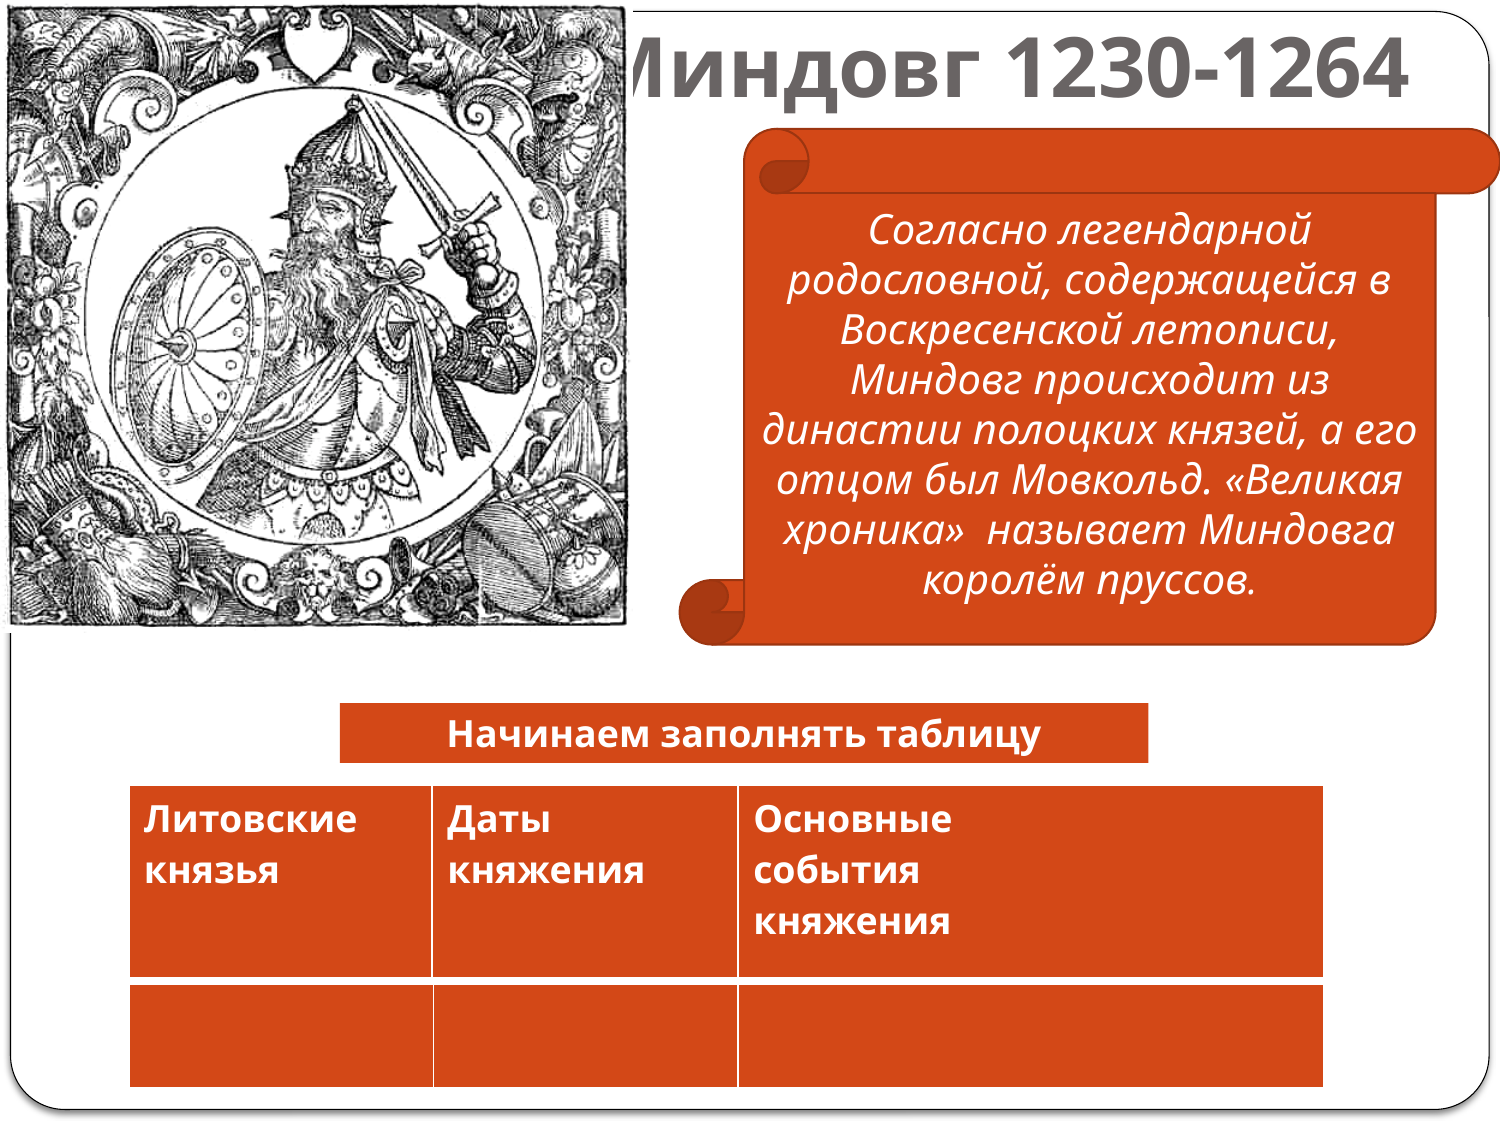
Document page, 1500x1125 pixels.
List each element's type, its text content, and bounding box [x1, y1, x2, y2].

table_header Литовские князья [130, 786, 431, 977]
table_header Даты княжения [433, 786, 737, 977]
table_header Основные события княжения [739, 786, 1323, 977]
table_header [434, 985, 737, 1087]
title Миндовг 1230-1264 [634, 0, 1425, 129]
text_box Начинаем заполнять таблицу [339, 703, 1149, 763]
table_header [739, 985, 1323, 1087]
table_header [130, 985, 433, 1087]
text_box Согласно легендарной родословной, содержащейся в Воскресенской летописи, Миндовг происходит из династии полоцких князей, а его отцом был Мовкольд. «Великая хроника» называет Миндовга королём пруссов. [678, 127, 1500, 646]
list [0, 0, 634, 634]
